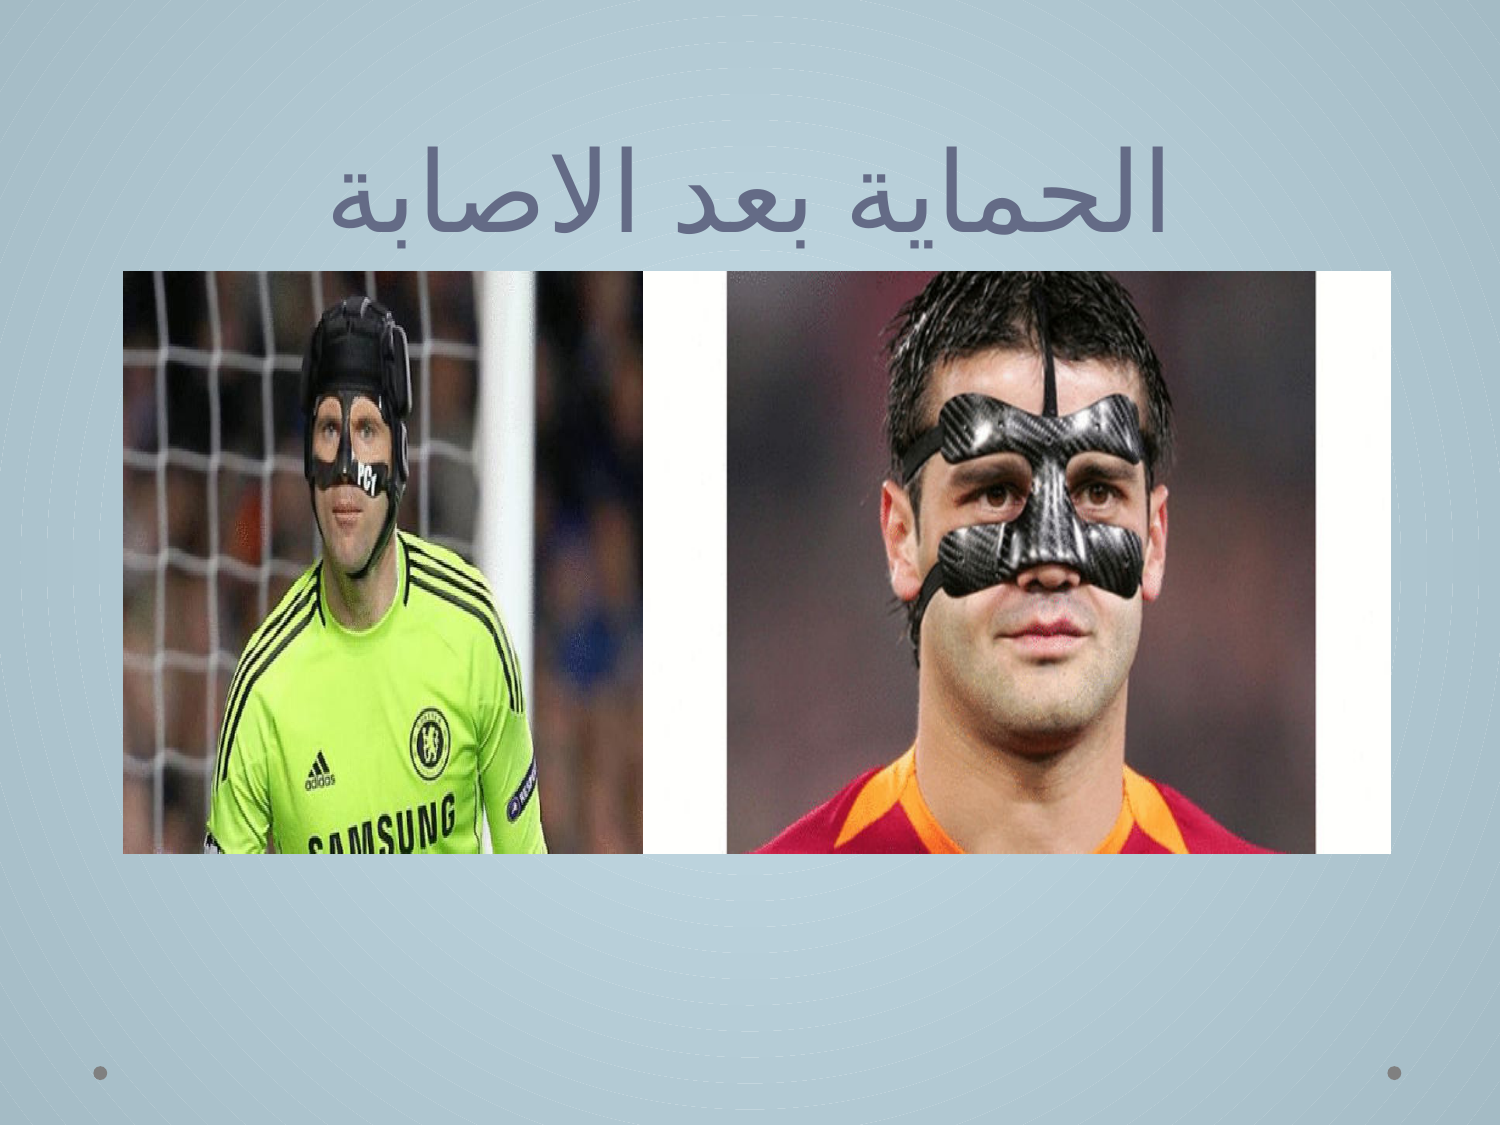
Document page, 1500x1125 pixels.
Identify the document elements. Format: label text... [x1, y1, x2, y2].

picture [123, 271, 1391, 854]
title الحماية بعد الاصابة [75, 0, 1425, 263]
